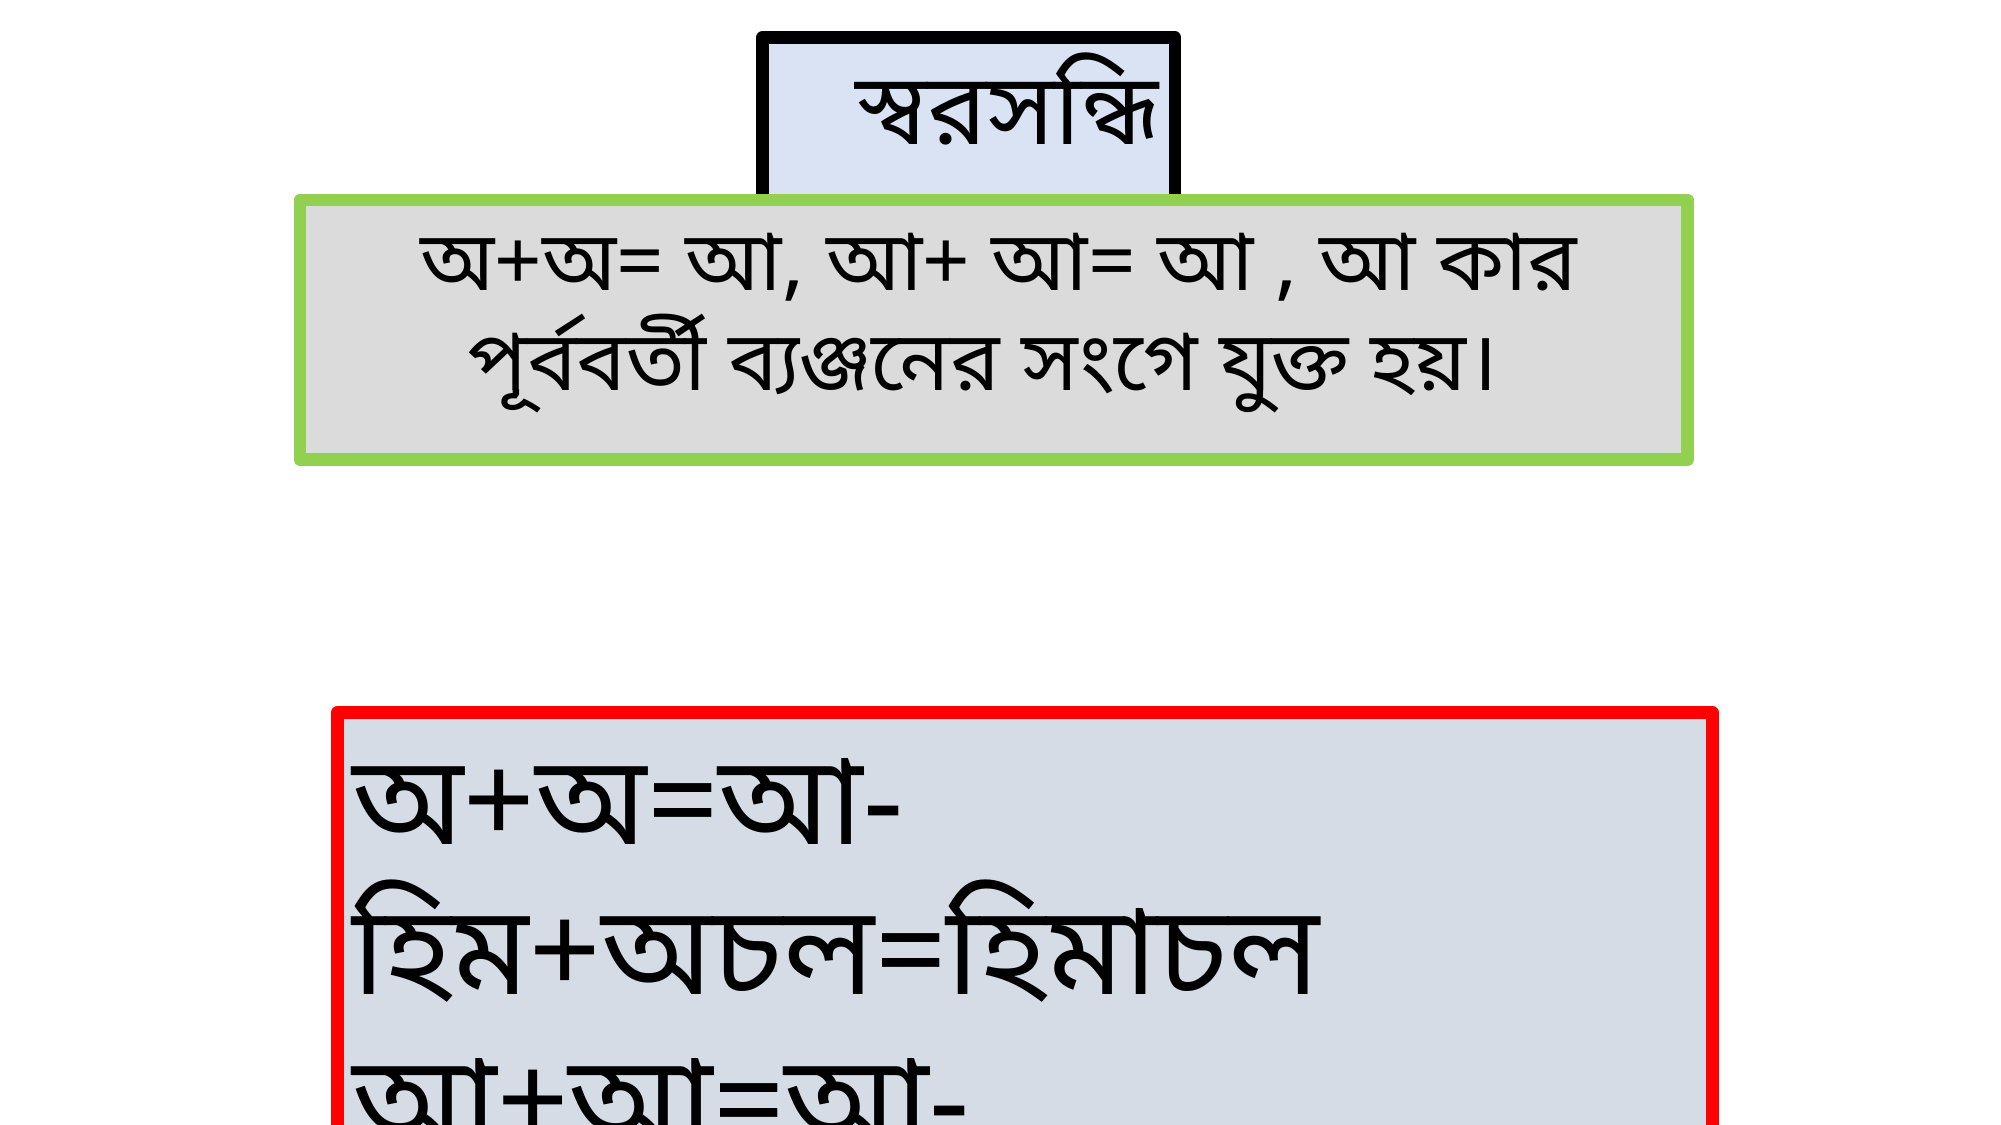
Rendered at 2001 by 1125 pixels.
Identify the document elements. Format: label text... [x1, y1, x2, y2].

text_box অ+অ= আ, আ+ আ= আ , আ কার পূর্ববর্তী ব্যঞ্জনের সংগে যুক্ত হয়। [300, 199, 1688, 460]
text_box স্বরসন্ধি [762, 37, 1175, 199]
text_box অ+অ=আ- হিম+অচল=হিমাচল আ+আ=আ- মহা+আশয়=মহাশয় [337, 712, 1713, 1125]
